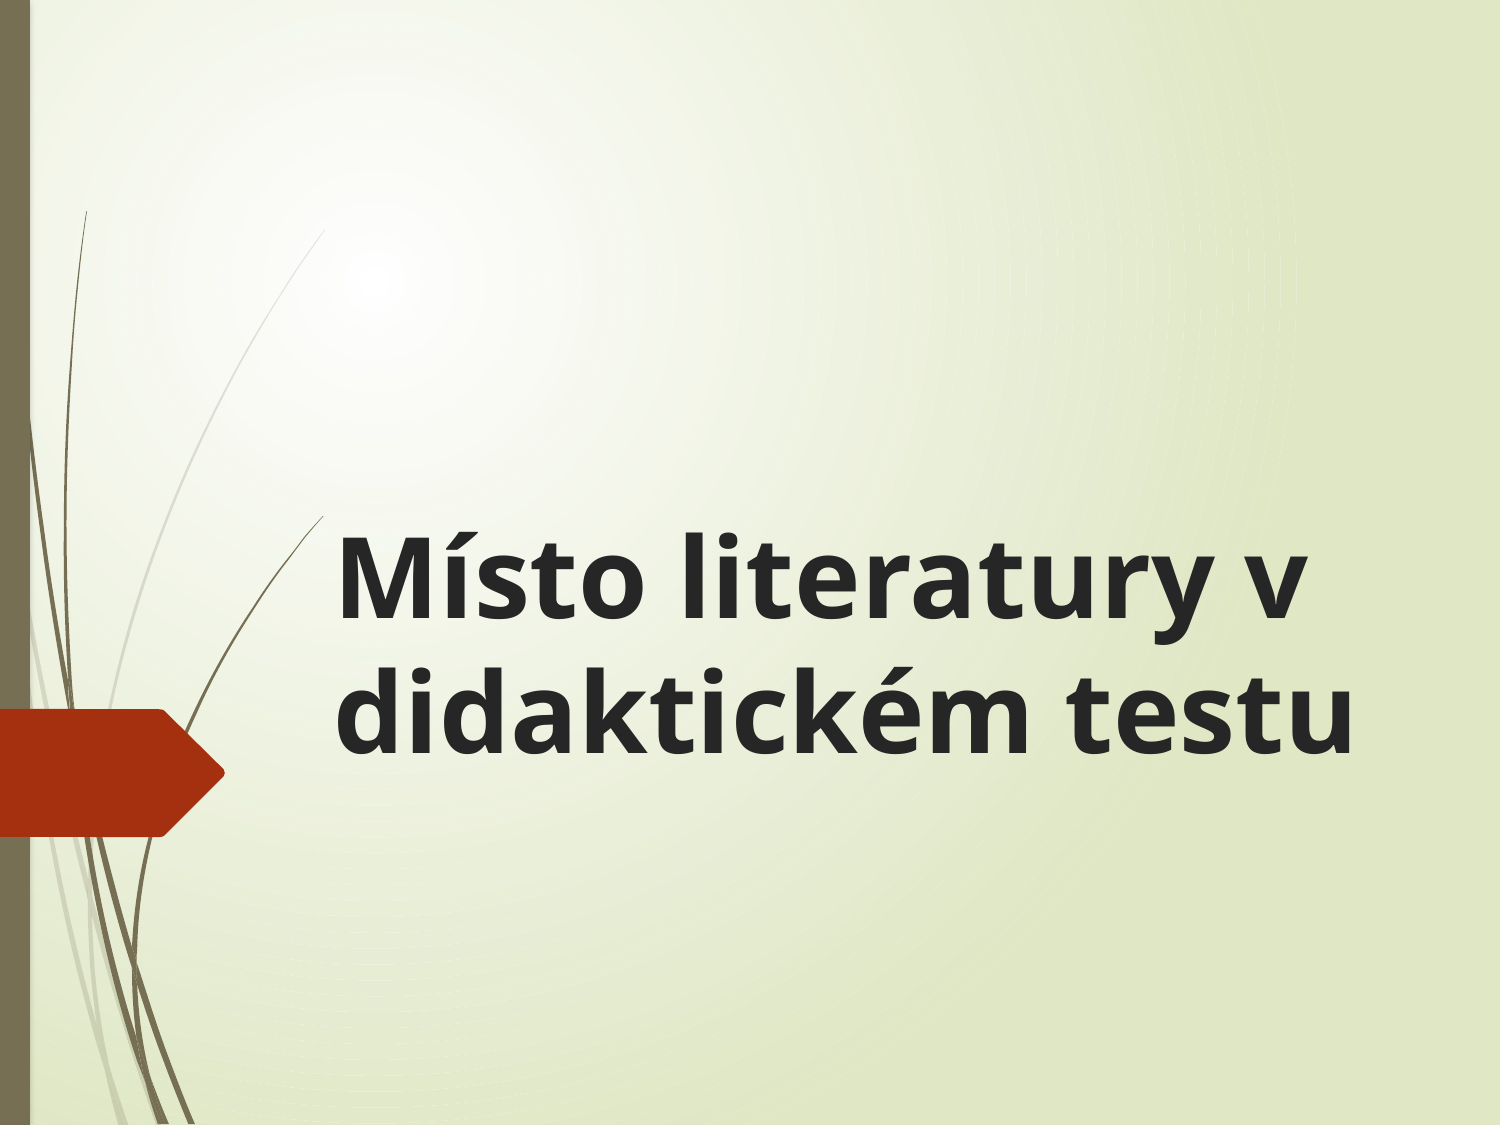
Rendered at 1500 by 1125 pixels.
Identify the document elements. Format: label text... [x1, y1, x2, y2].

title Místo literatury v didaktickém testu [318, 412, 1402, 784]
